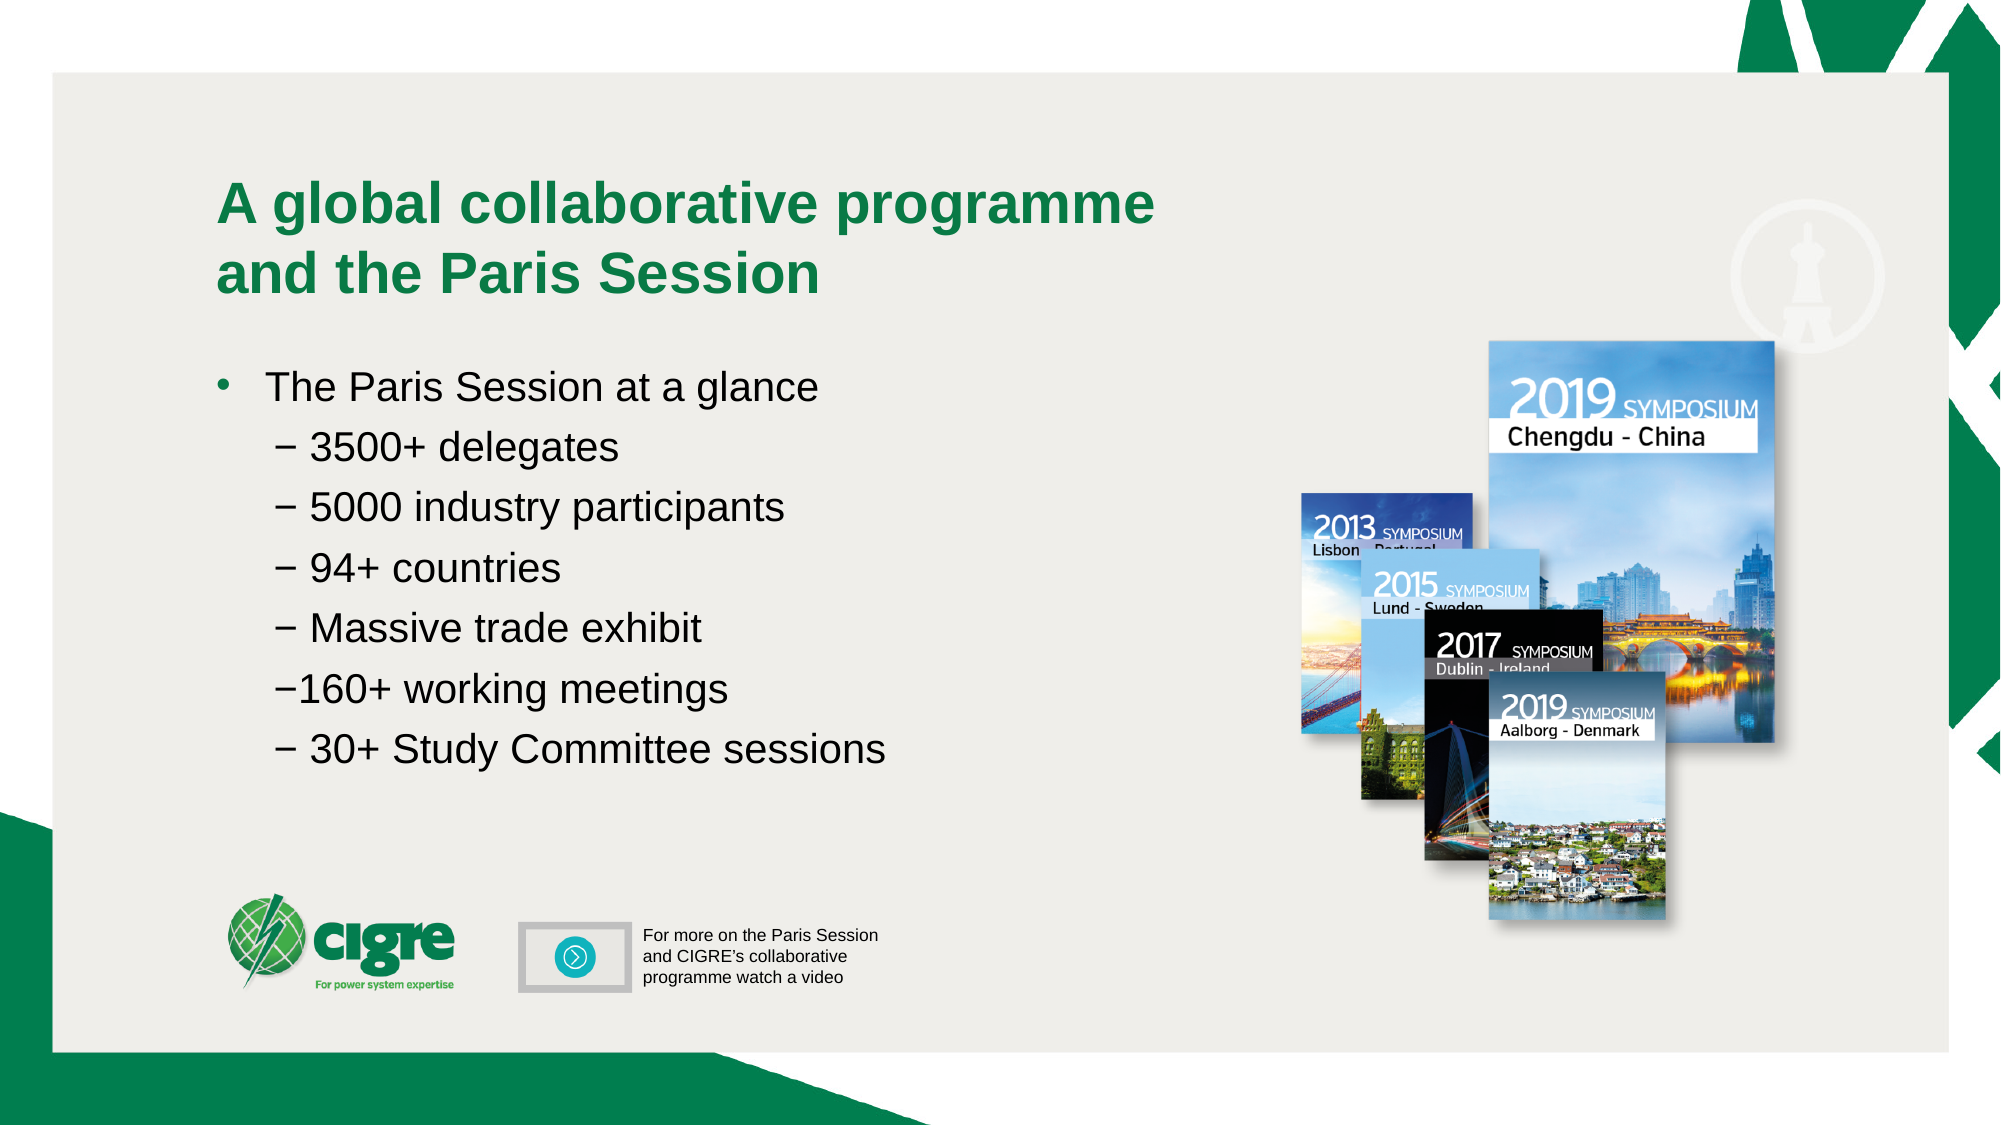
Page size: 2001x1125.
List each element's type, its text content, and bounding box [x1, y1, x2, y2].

text_box A global collaborative programme and the Paris Session The Paris Session at a glance − 3500+ delegates − 5000 industry participants − 94+ countries − Massive trade exhibit −160+ working meetings − 30+ Study Committee sessions [201, 157, 1670, 780]
picture [0, 0, 2001, 1125]
text_box For more on the Paris Session and CIGRE’s collaborative programme watch a video [645, 916, 907, 995]
